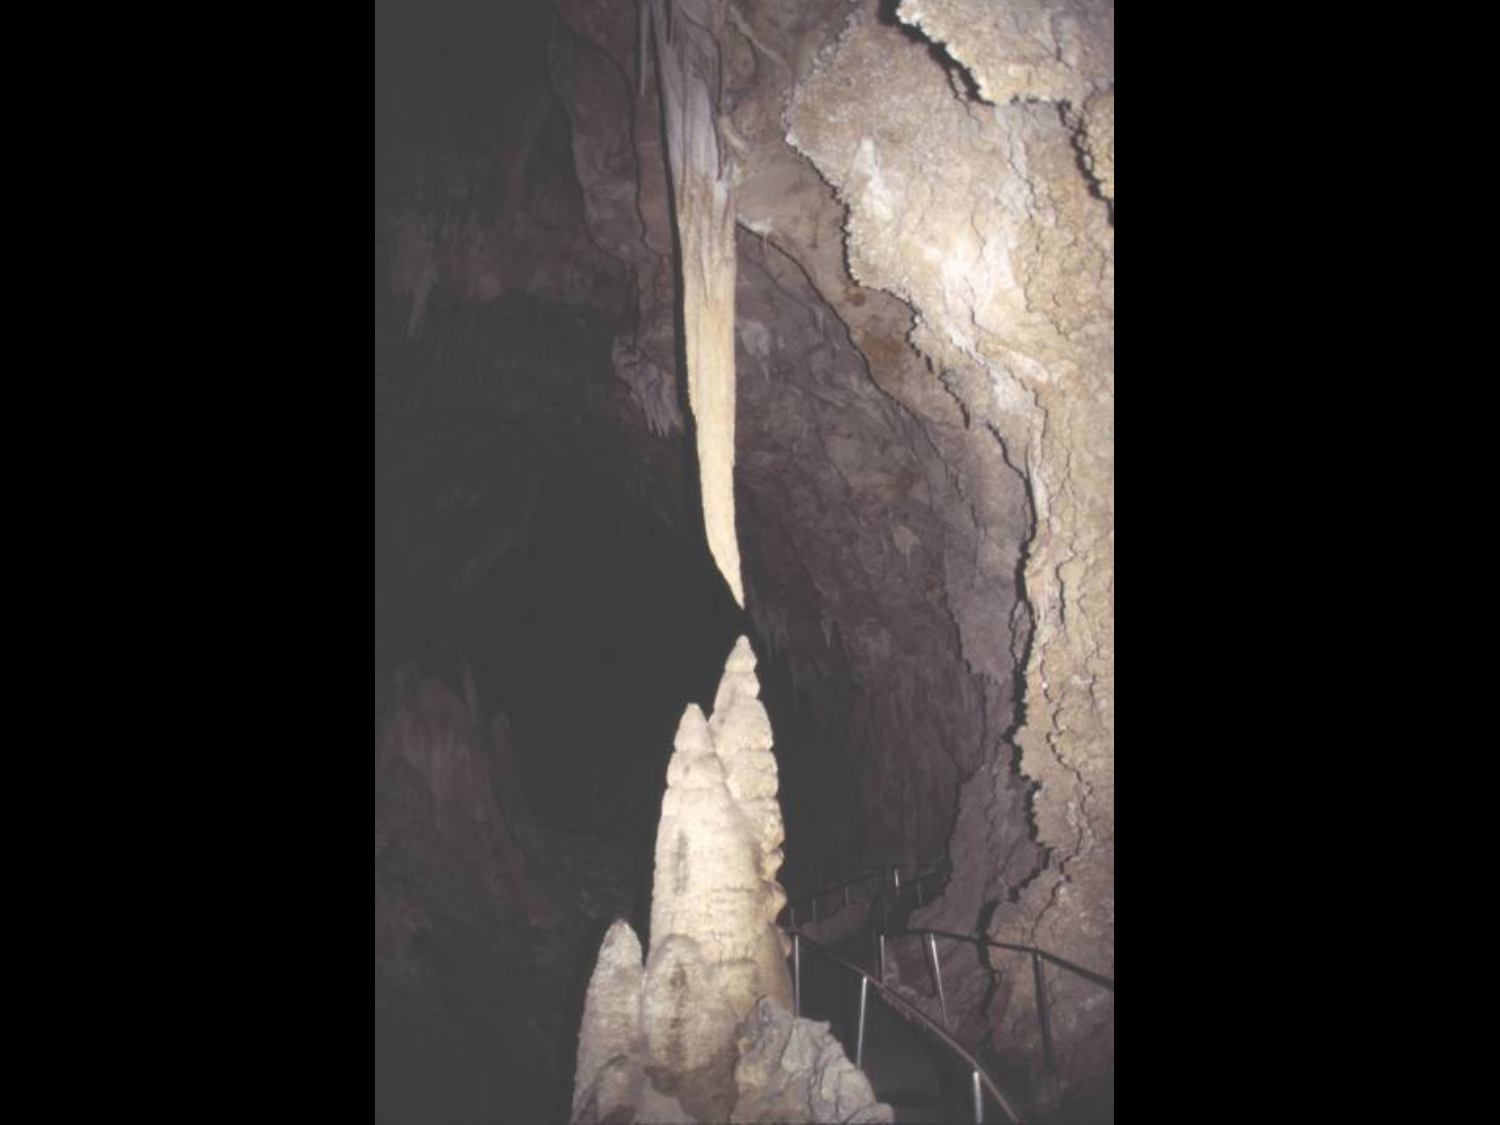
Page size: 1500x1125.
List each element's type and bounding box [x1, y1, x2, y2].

picture [374, 0, 1114, 1125]
